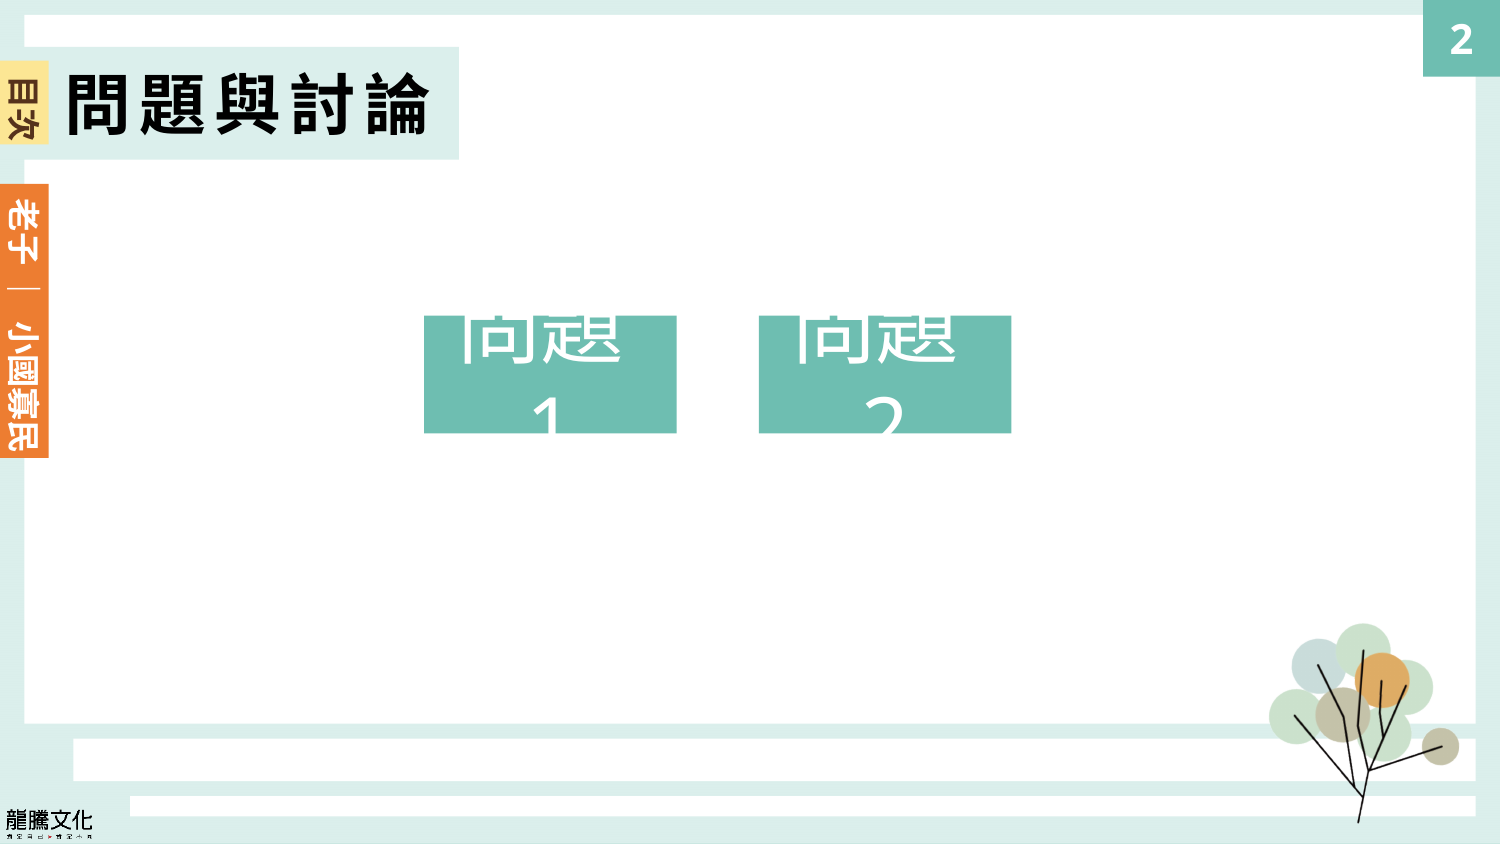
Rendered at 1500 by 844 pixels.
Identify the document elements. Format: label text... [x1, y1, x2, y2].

picture [6, 809, 92, 839]
text_box 老子 ｜ 小國寡民 [0, 183, 49, 458]
picture [1262, 617, 1467, 830]
text_box 問題與討論 [49, 55, 459, 150]
text_box 問題1 [423, 314, 678, 434]
text_box 目次 [0, 60, 49, 145]
text_box 問題2 [758, 314, 1012, 434]
text_box [0, 46, 460, 161]
text_box 2 [1422, 0, 1500, 78]
